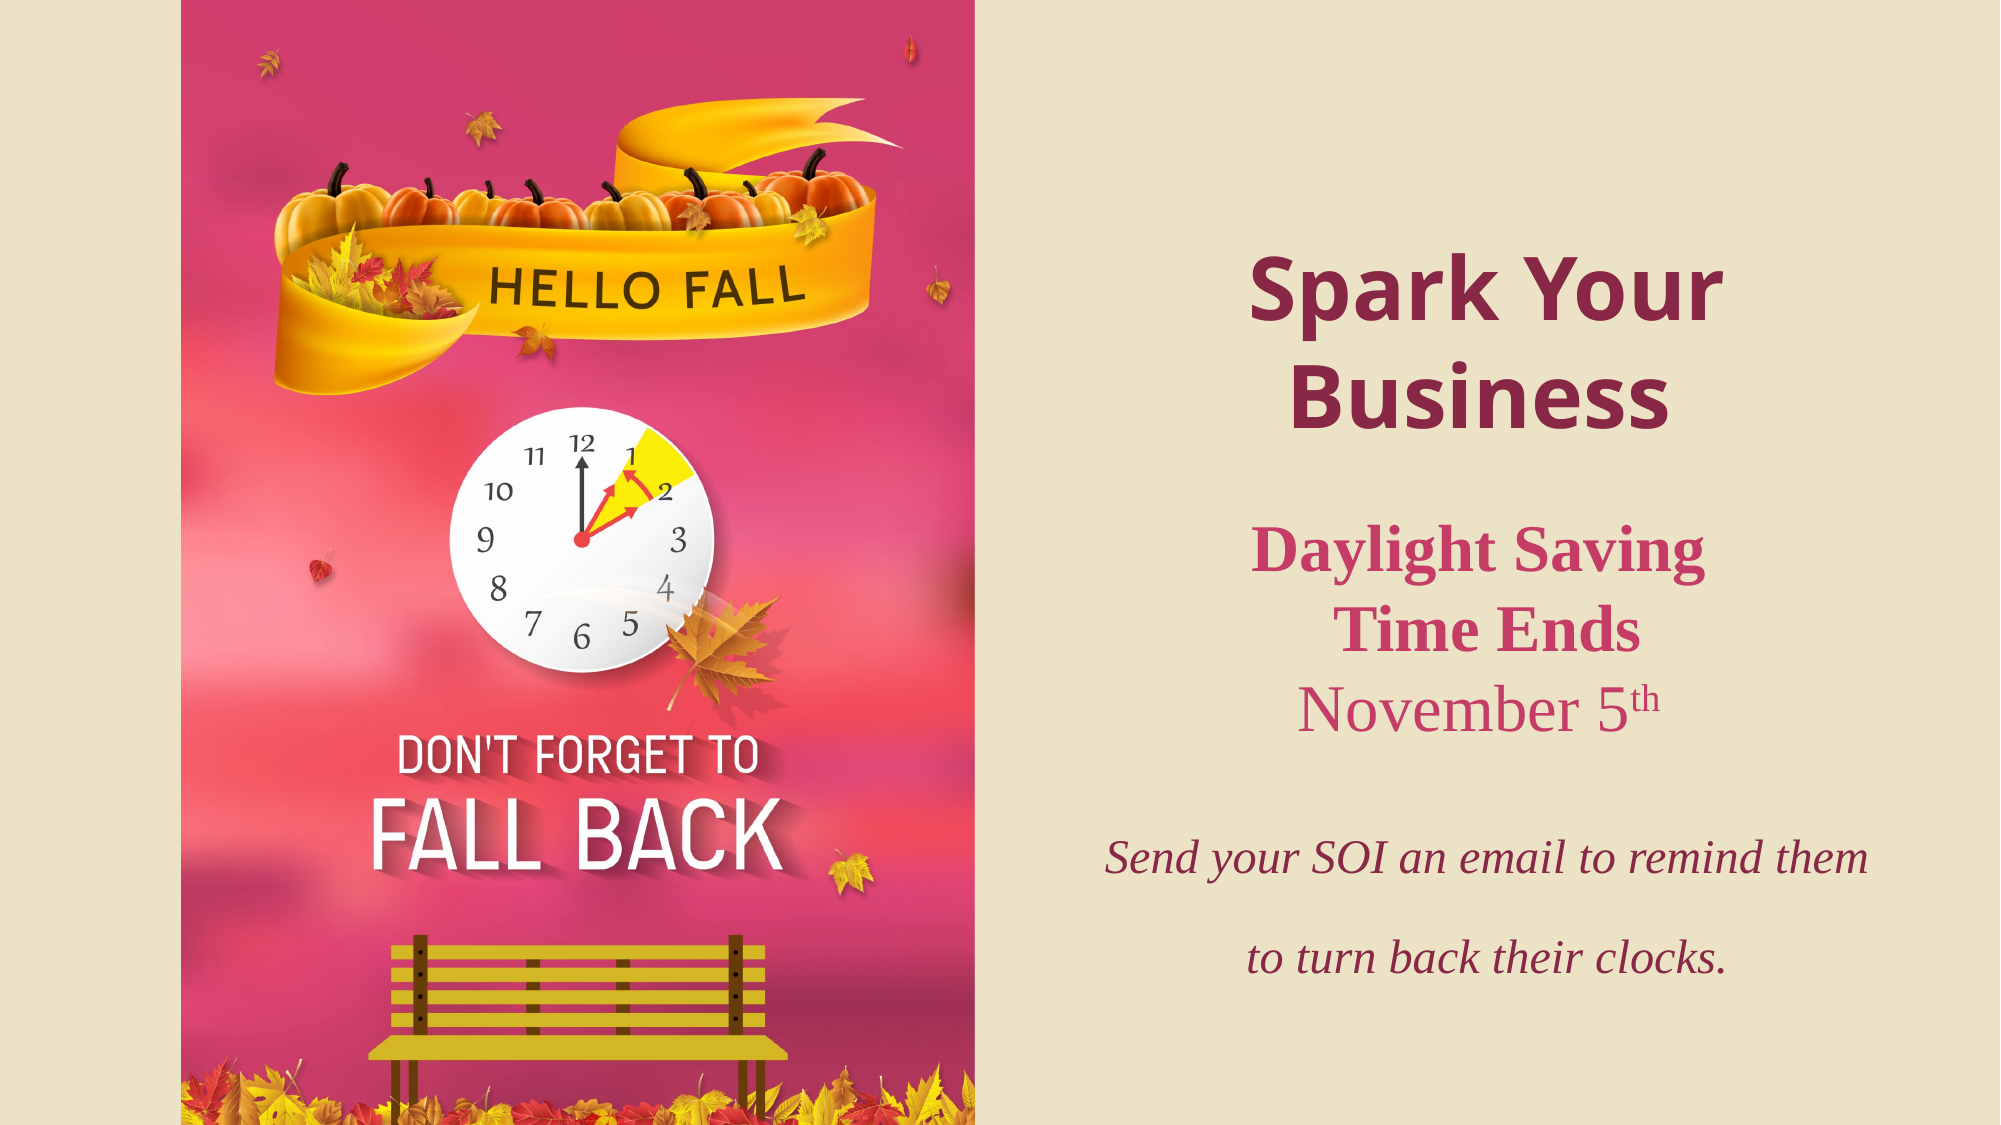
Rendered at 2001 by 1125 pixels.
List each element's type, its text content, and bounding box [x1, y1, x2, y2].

picture [181, 0, 975, 1125]
text_box Daylight Saving Time Ends November 5th Send your SOI an email to remind them to turn back their clocks. [1073, 497, 1902, 1023]
text_box [975, 0, 2000, 1125]
text_box Spark Your Business [1112, 226, 1863, 458]
text_box [0, 0, 181, 1125]
